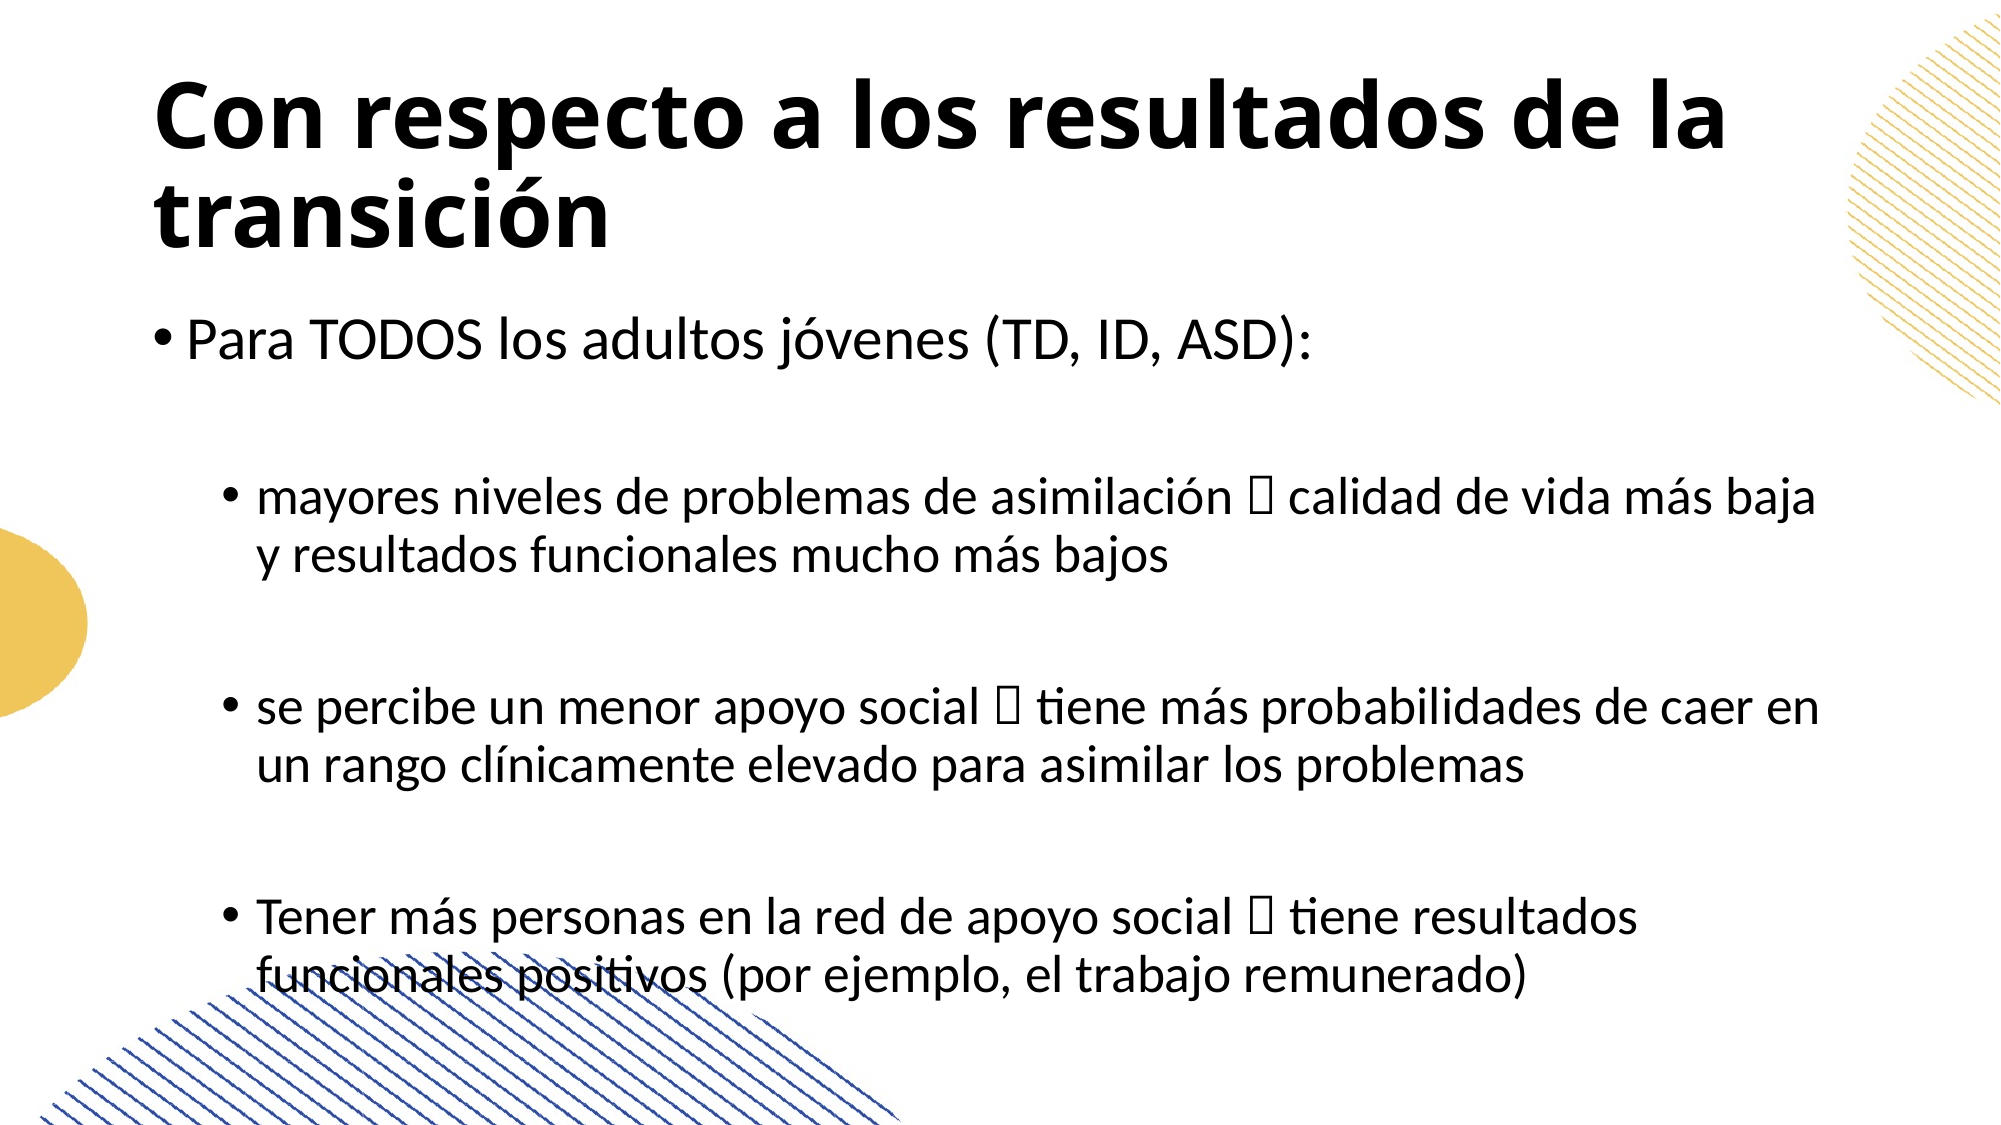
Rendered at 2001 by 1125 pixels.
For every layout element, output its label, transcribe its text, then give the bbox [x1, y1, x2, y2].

list Para TODOS los adultos jóvenes (TD, ID, ASD): mayores niveles de problemas de asimilación  calidad de vida más baja y resultados funcionales mucho más bajos se percibe un menor apoyo social  tiene más probabilidades de caer en un rango clínicamente elevado para asimilar los problemas Tener más personas en la red de apoyo social  tiene resultados funcionales positivos (por ejemplo, el trabajo remunerado) [137, 299, 1863, 1014]
title Con respecto a los resultados de la transición [137, 59, 1863, 278]
picture [0, 0, 2001, 1125]
